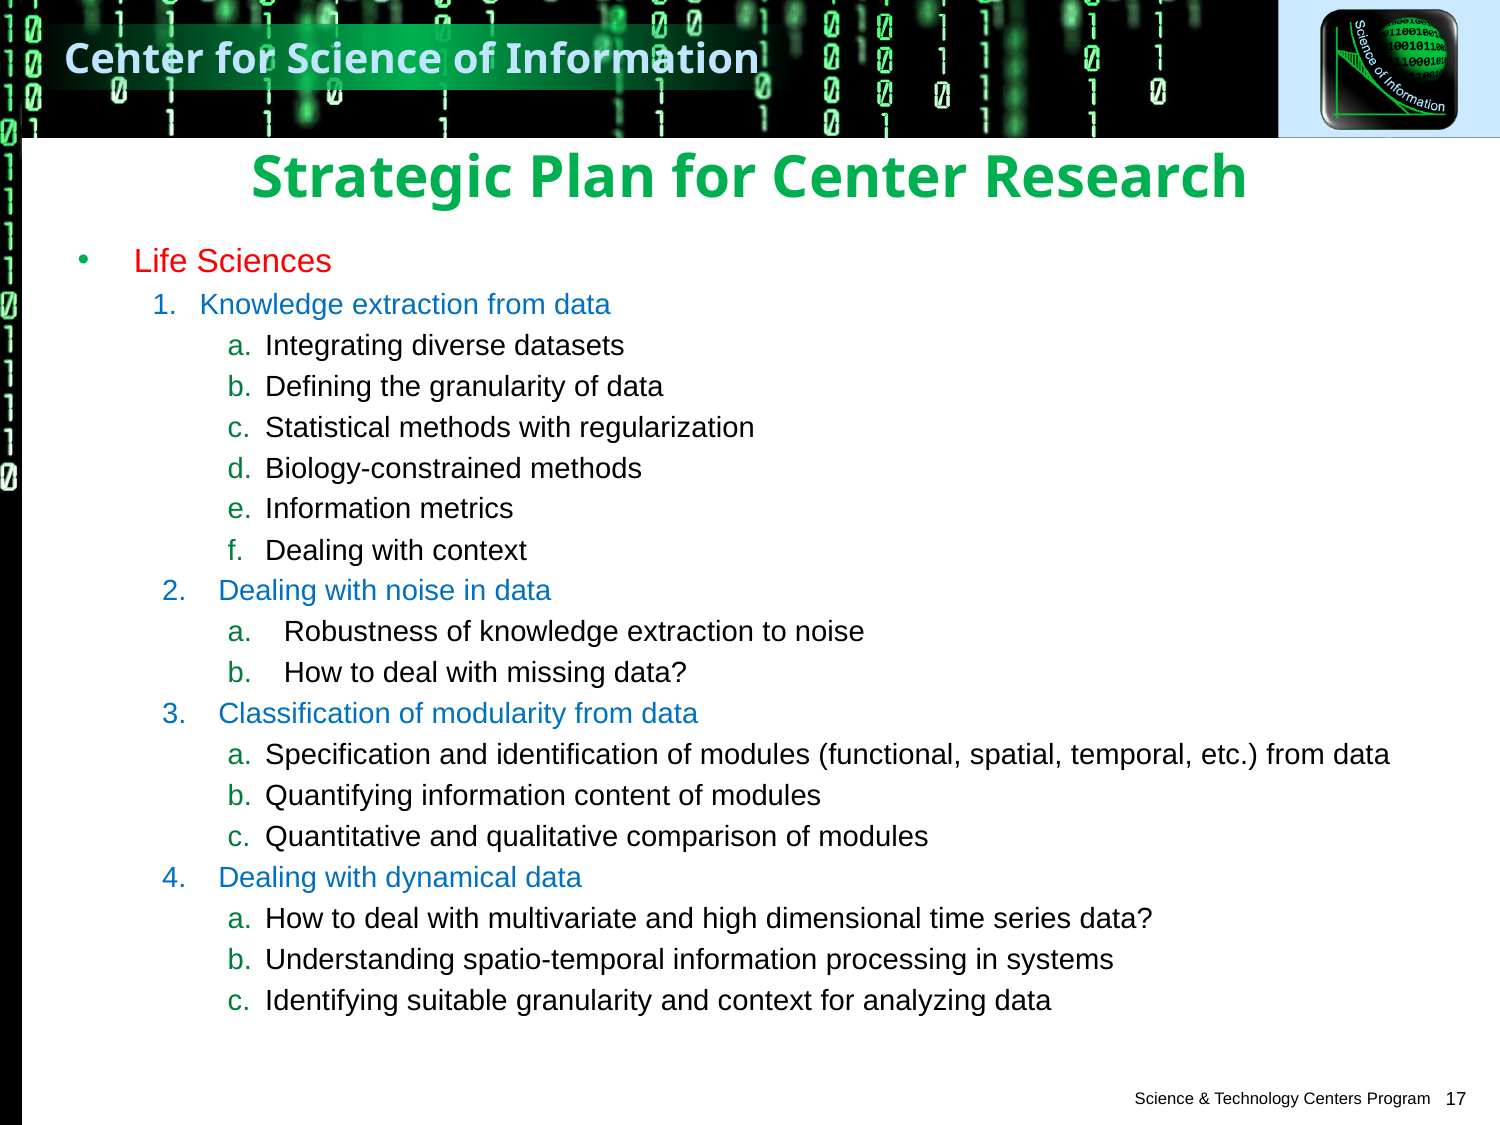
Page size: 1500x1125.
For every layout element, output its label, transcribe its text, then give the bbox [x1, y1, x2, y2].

list Life Sciences Knowledge extraction from data Integrating diverse datasets Defining the granularity of data Statistical methods with regularization Biology-constrained methods Information metrics Dealing with context Dealing with noise in data Robustness of knowledge extraction to noise How to deal with missing data? Classification of modularity from data Specification and identification of modules (functional, spatial, temporal, etc.) from data Quantifying information content of modules Quantitative and qualitative comparison of modules Dealing with dynamical data How to deal with multivariate and high dimensional time series data? Understanding spatio-temporal information processing in systems Identifying suitable granularity and context for analyzing data [62, 231, 1452, 1078]
picture [1320, 9, 1458, 130]
slide_number 17 [1381, 1068, 1482, 1125]
picture [0, 0, 1218, 824]
title Strategic Plan for Center Research [75, 111, 1425, 231]
